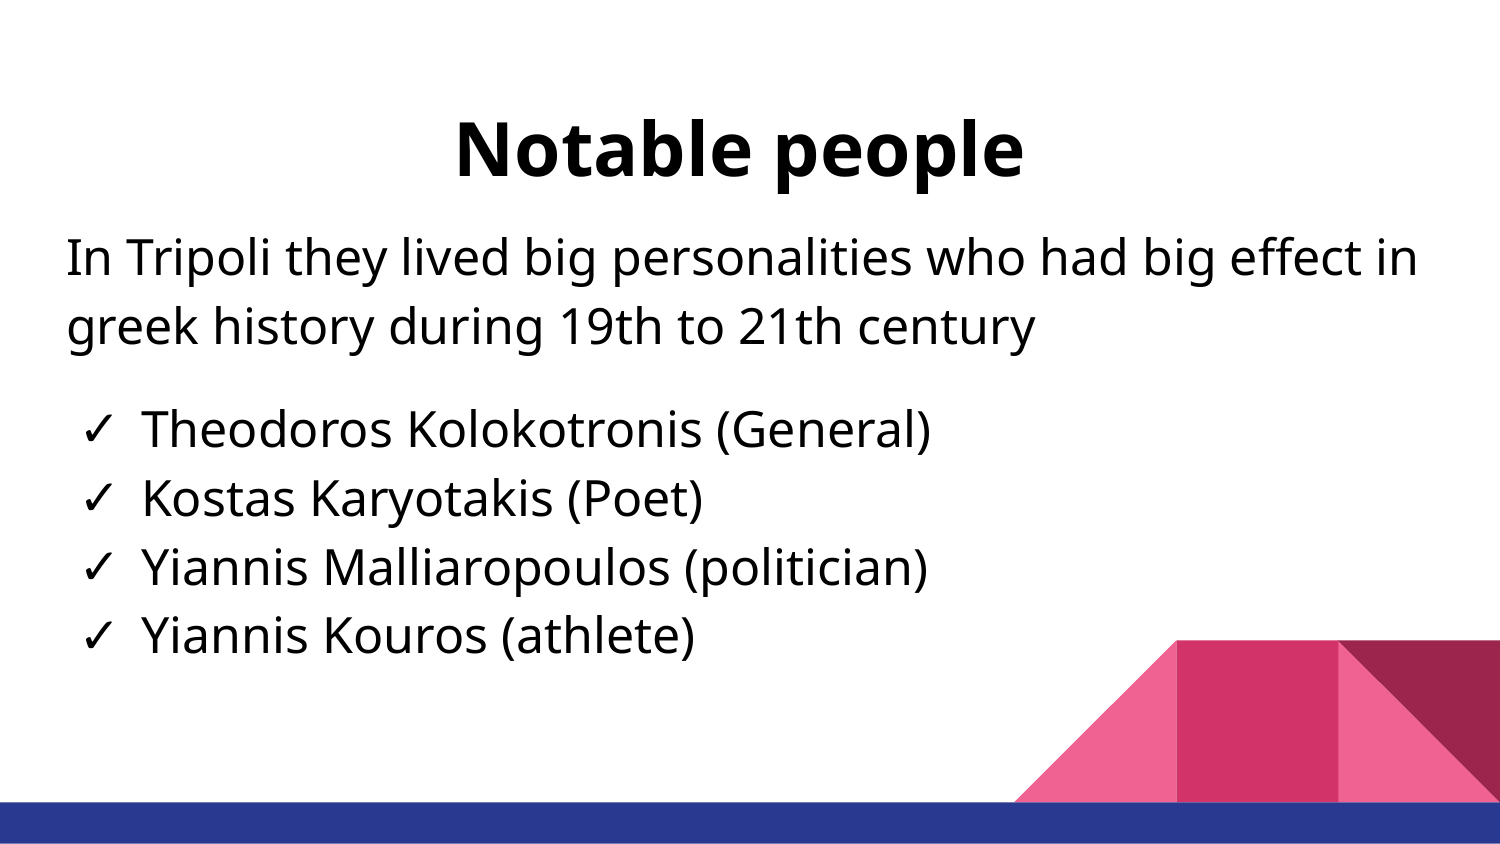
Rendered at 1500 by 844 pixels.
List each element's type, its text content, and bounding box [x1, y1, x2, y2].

title Notable people [41, 72, 1439, 167]
list In Tripoli they lived big personalities who had big effect in greek history during 19th to 21th century Theodoros Kolokotronis (General) Kostas Karyotakis (Poet) Yiannis Malliaropoulos (politician) Yiannis Kouros (athlete) [51, 201, 1449, 750]
